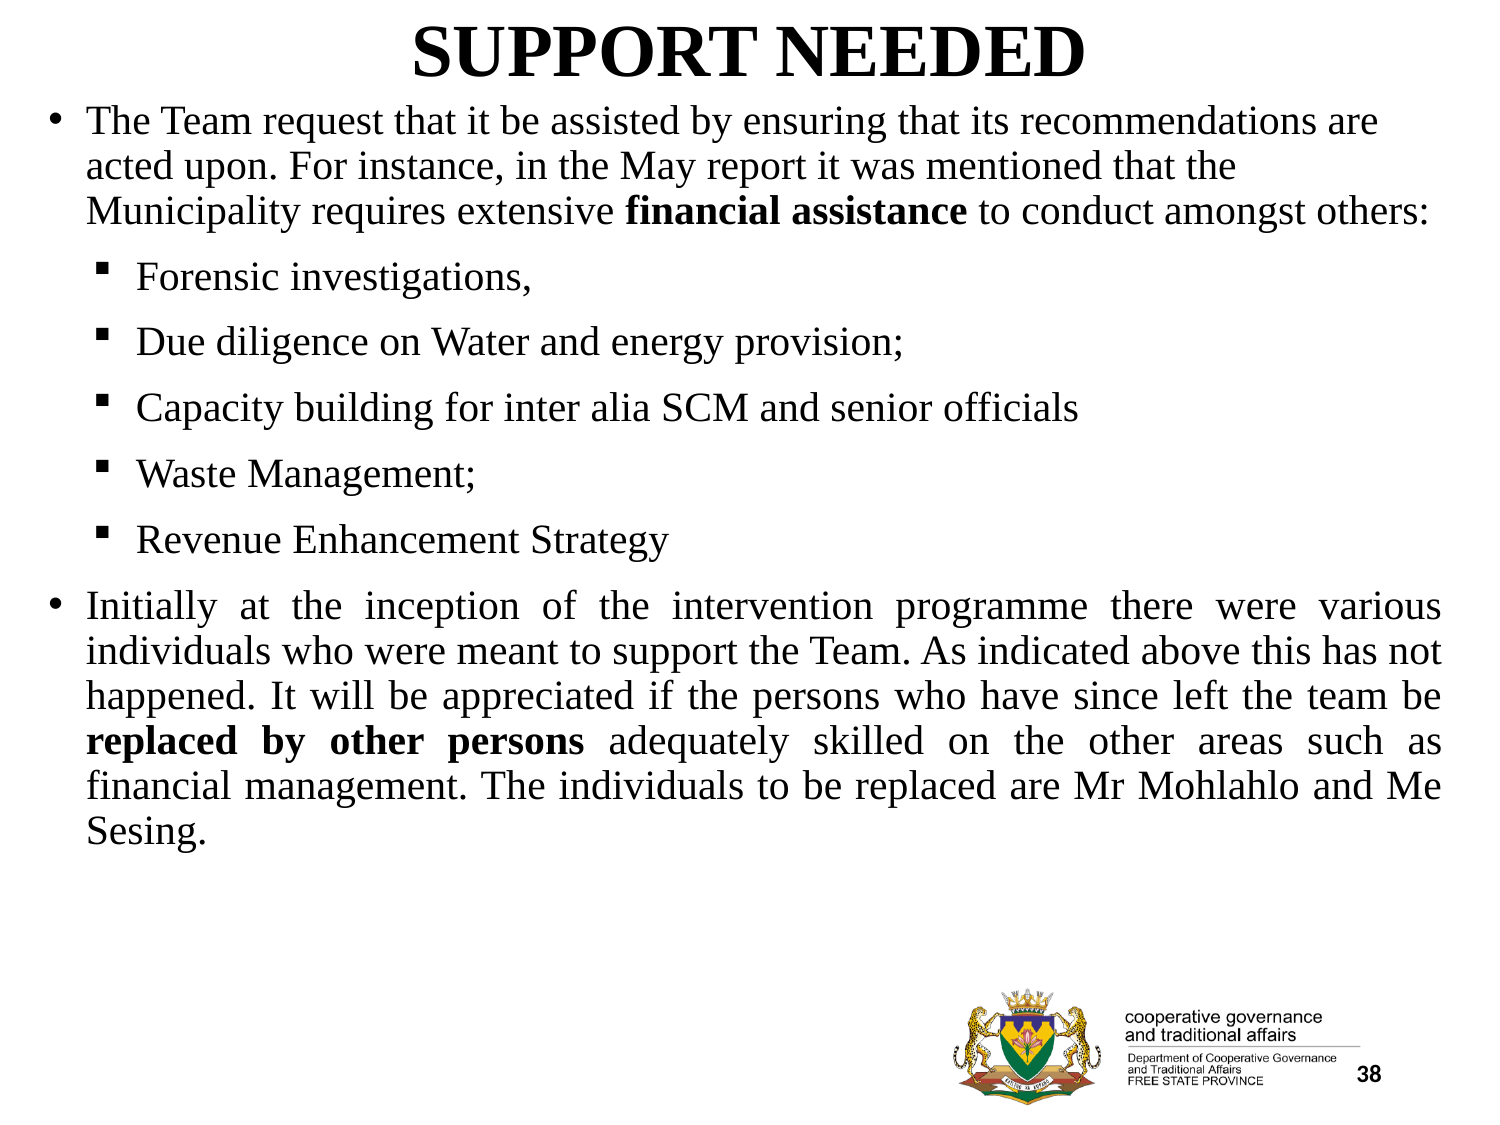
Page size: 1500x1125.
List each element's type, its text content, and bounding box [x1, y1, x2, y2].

slide_number 38 [1369, 1042, 1397, 1103]
list The Team request that it be assisted by ensuring that its recommendations are acted upon. For instance, in the May report it was mentioned that the Municipality requires extensive financial assistance to conduct amongst others: Forensic investigations, Due diligence on Water and energy provision; Capacity building for inter alia SCM and senior officials Waste Management; Revenue Enhancement Strategy Initially at the inception of the intervention programme there were various individuals who were meant to support the Team. As indicated above this has not happened. It will be appreciated if the persons who have since left the team be replaced by other persons adequately skilled on the other areas such as financial management. The individuals to be replaced are Mr Mohlahlo and Me Sesing. [33, 90, 1459, 1019]
picture [934, 976, 1369, 1109]
title SUPPORT NEEDED [0, 0, 1500, 105]
